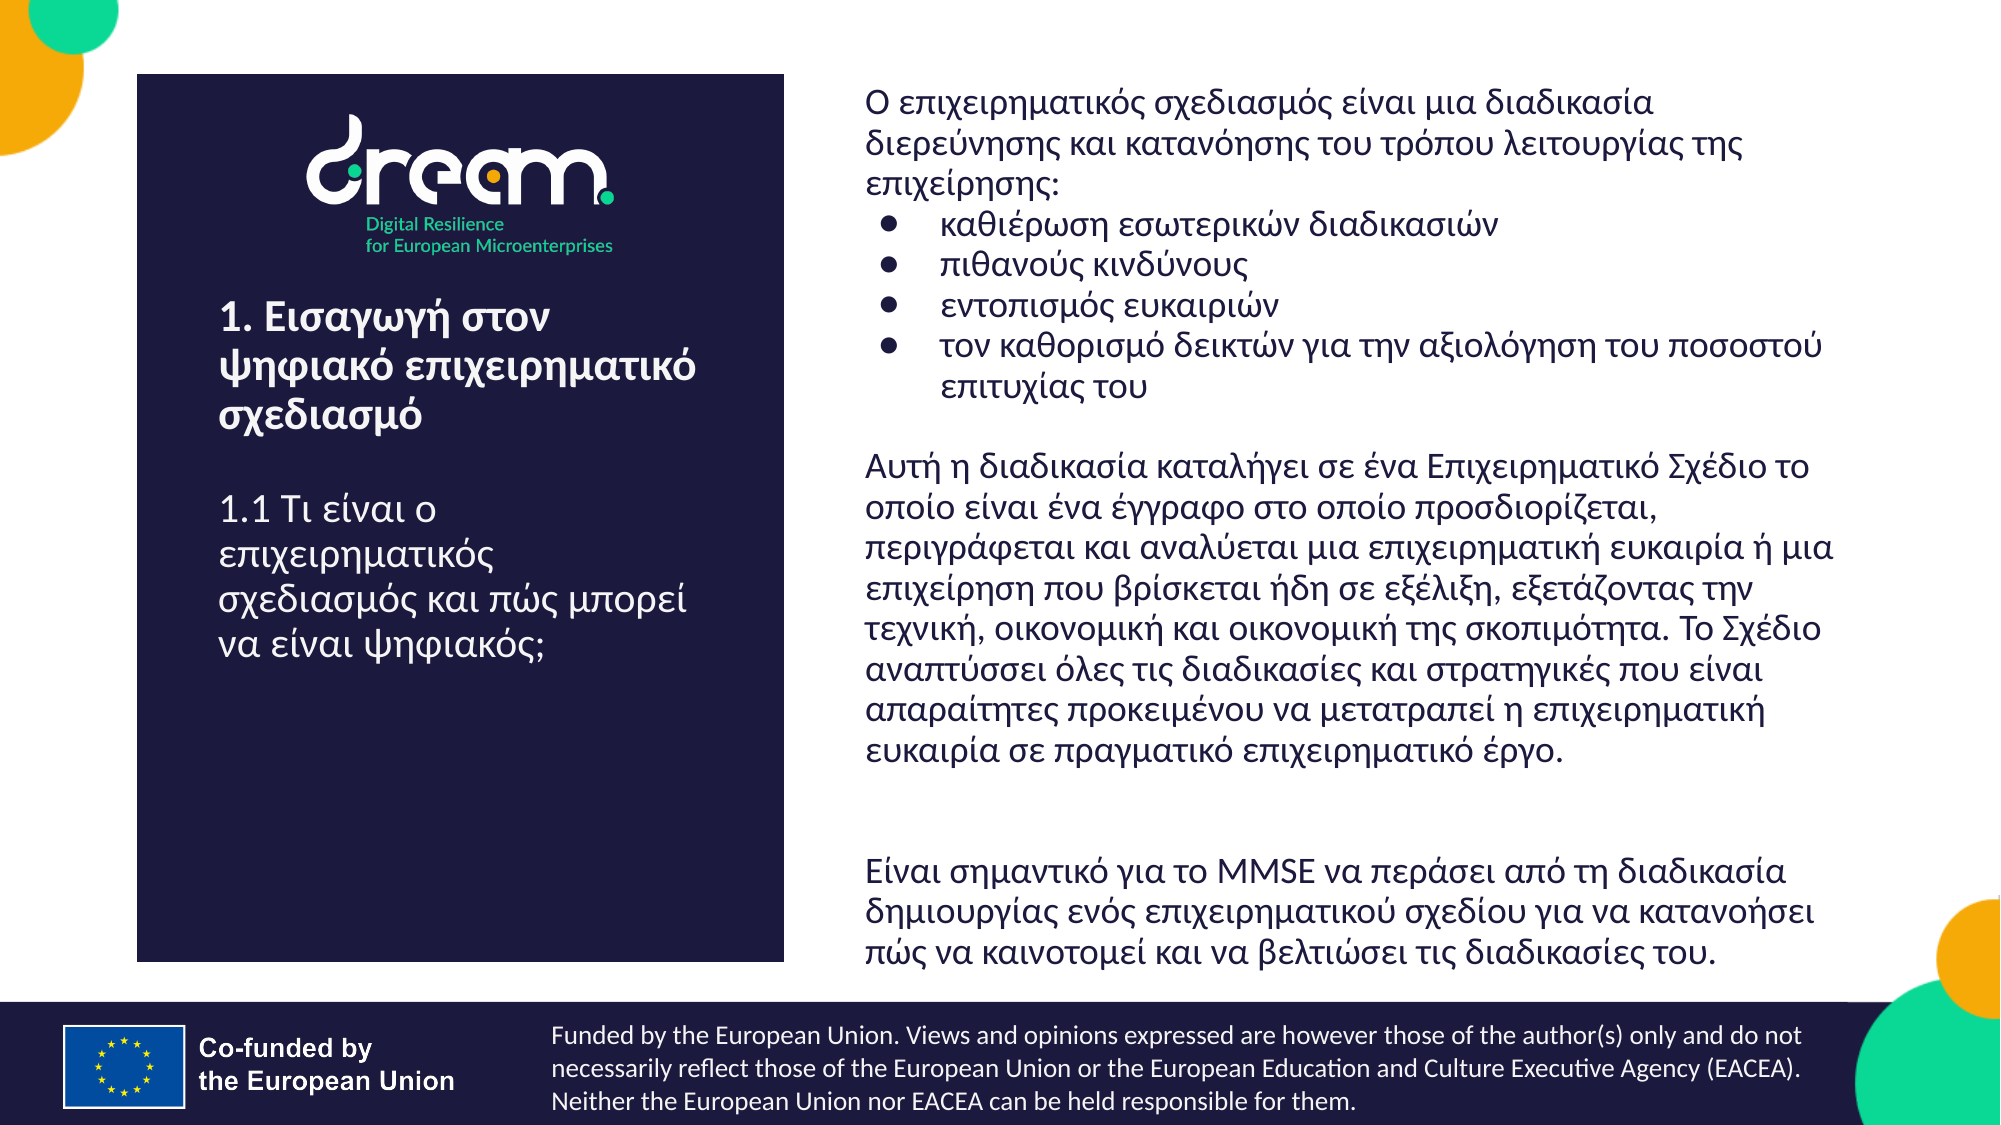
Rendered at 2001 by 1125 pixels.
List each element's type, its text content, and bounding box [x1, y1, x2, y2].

picture [0, 0, 155, 175]
list 1.1 Τι είναι ο επιχειρηματικός σχεδιασμός και πώς μπορεί να είναι ψηφιακός; [203, 478, 718, 900]
list 1. Εισαγωγή στον ψηφιακό επιχειρηματικό σχεδιασμό [203, 293, 718, 448]
list Ο επιχειρηματικός σχεδιασμός είναι μια διαδικασία διερεύνησης και κατανόησης του τρόπου λειτουργίας της επιχείρησης: καθιέρωση εσωτερικών διαδικασιών πιθανούς κινδύνους εντοπισμός ευκαιριών τον καθορισμό δεικτών για την αξιολόγηση του ποσοστού επιτυχίας του Αυτή η διαδικασία καταλήγει σε ένα Επιχειρηματικό Σχέδιο το οποίο είναι ένα έγγραφο στο οποίο προσδιορίζεται, περιγράφεται και αναλύεται μια επιχειρηματική ευκαιρία ή μια επιχείρηση που βρίσκεται ήδη σε εξέλιξη, εξετάζοντας την τεχνική, οικονομική και οικονομική της σκοπιμότητα. Το Σχέδιο αναπτύσσει όλες τις διαδικασίες και στρατηγικές που είναι απαραίτητες προκειμένου να μετατραπεί η επιχειρηματική ευκαιρία σε πραγματικό επιχειρηματικό έργο. Είναι σημαντικό για το MMSE να περάσει από τη διαδικασία δημιουργίας ενός επιχειρηματικού σχεδίου για να κατανοήσει πώς να καινοτομεί και να βελτιώσει τις διαδικασίες του. [850, 75, 1863, 962]
picture [1847, 895, 2000, 1125]
picture [306, 107, 614, 262]
picture [56, 1022, 480, 1112]
